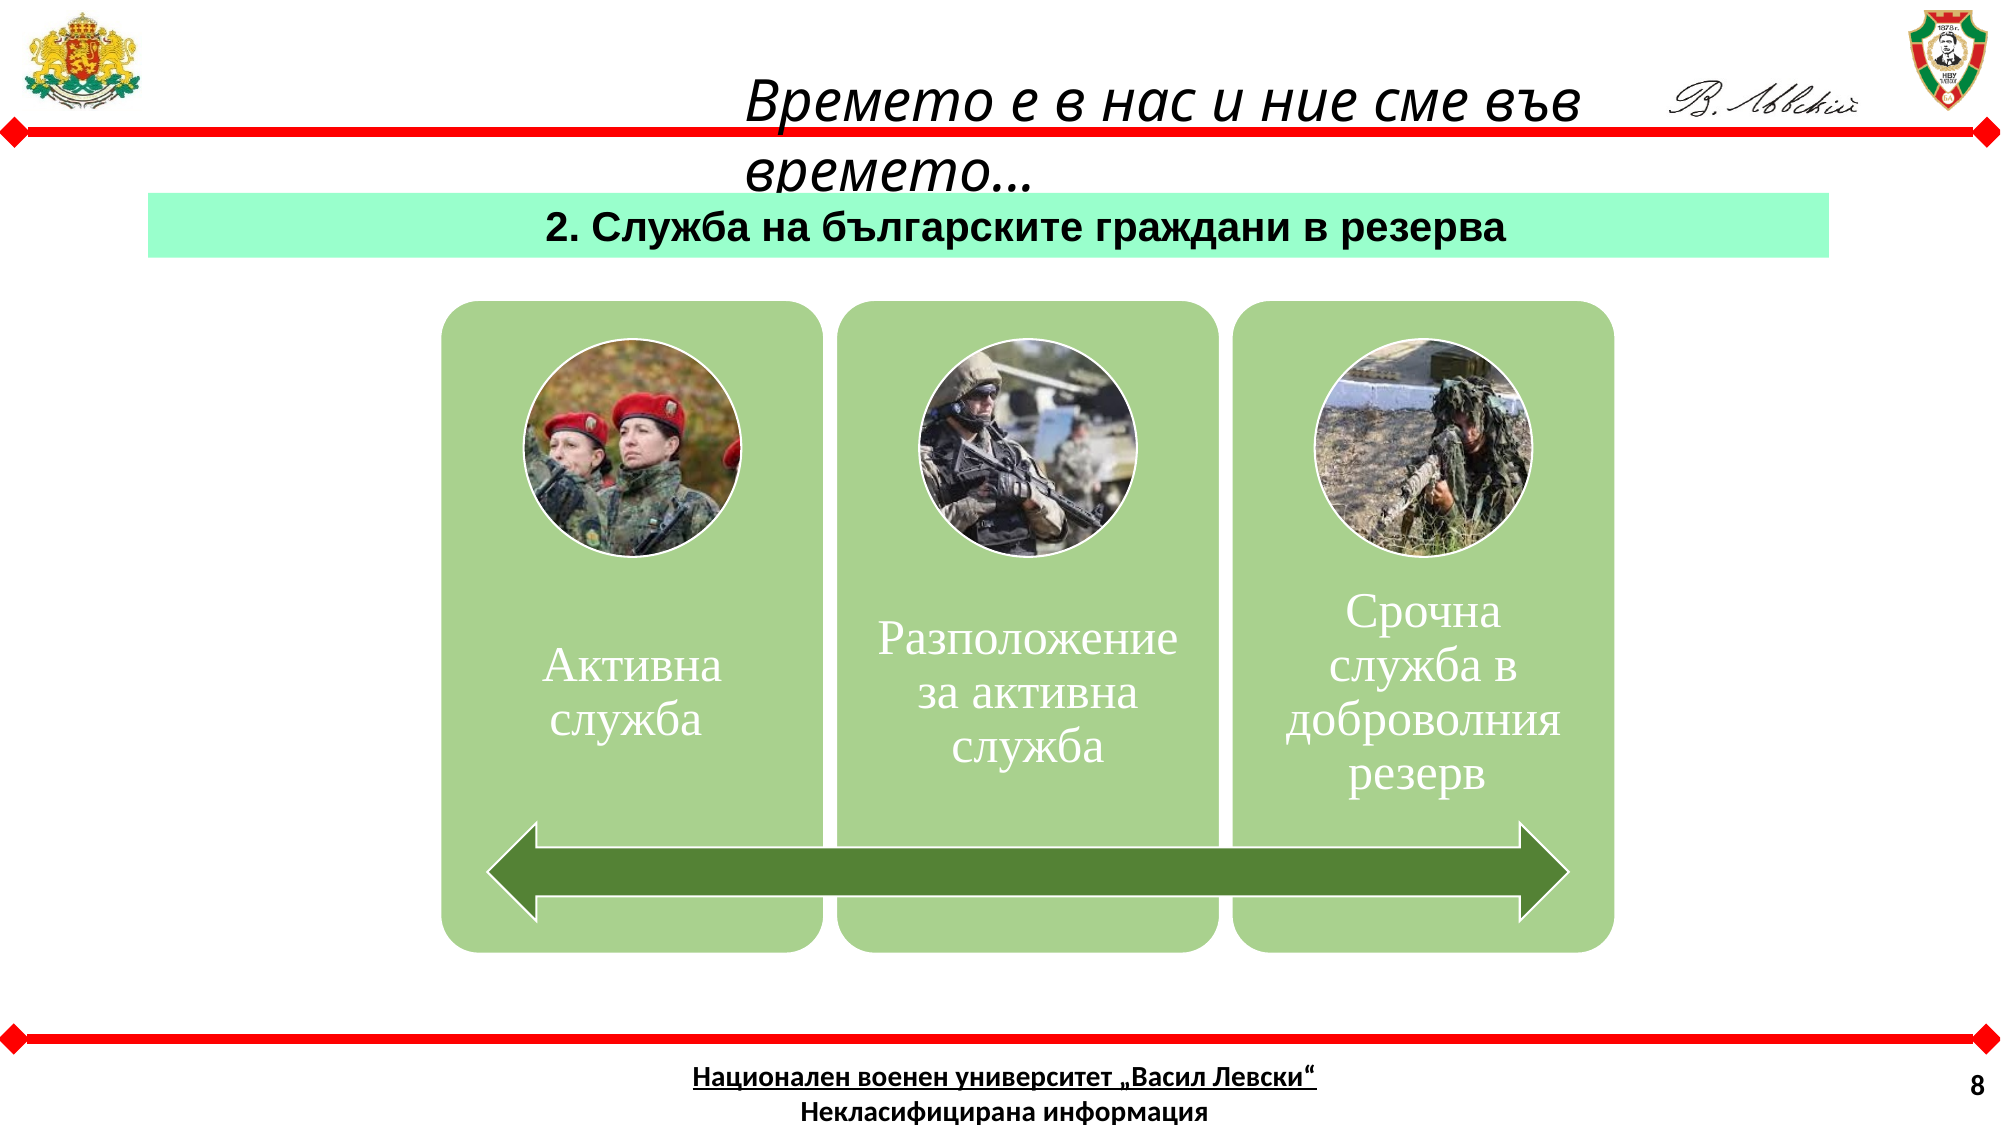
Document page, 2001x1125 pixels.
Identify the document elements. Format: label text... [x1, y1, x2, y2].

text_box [440, 299, 1616, 954]
footer Национален военен университет „Васил Левски“ Некласифицирана информация [662, 1049, 1348, 1125]
text_box 2. Служба на българските граждани в резерва [148, 192, 1829, 258]
picture [1908, 10, 1988, 111]
slide_number 8 [1412, 1058, 2000, 1119]
picture [1666, 78, 1861, 120]
picture [22, 10, 142, 111]
